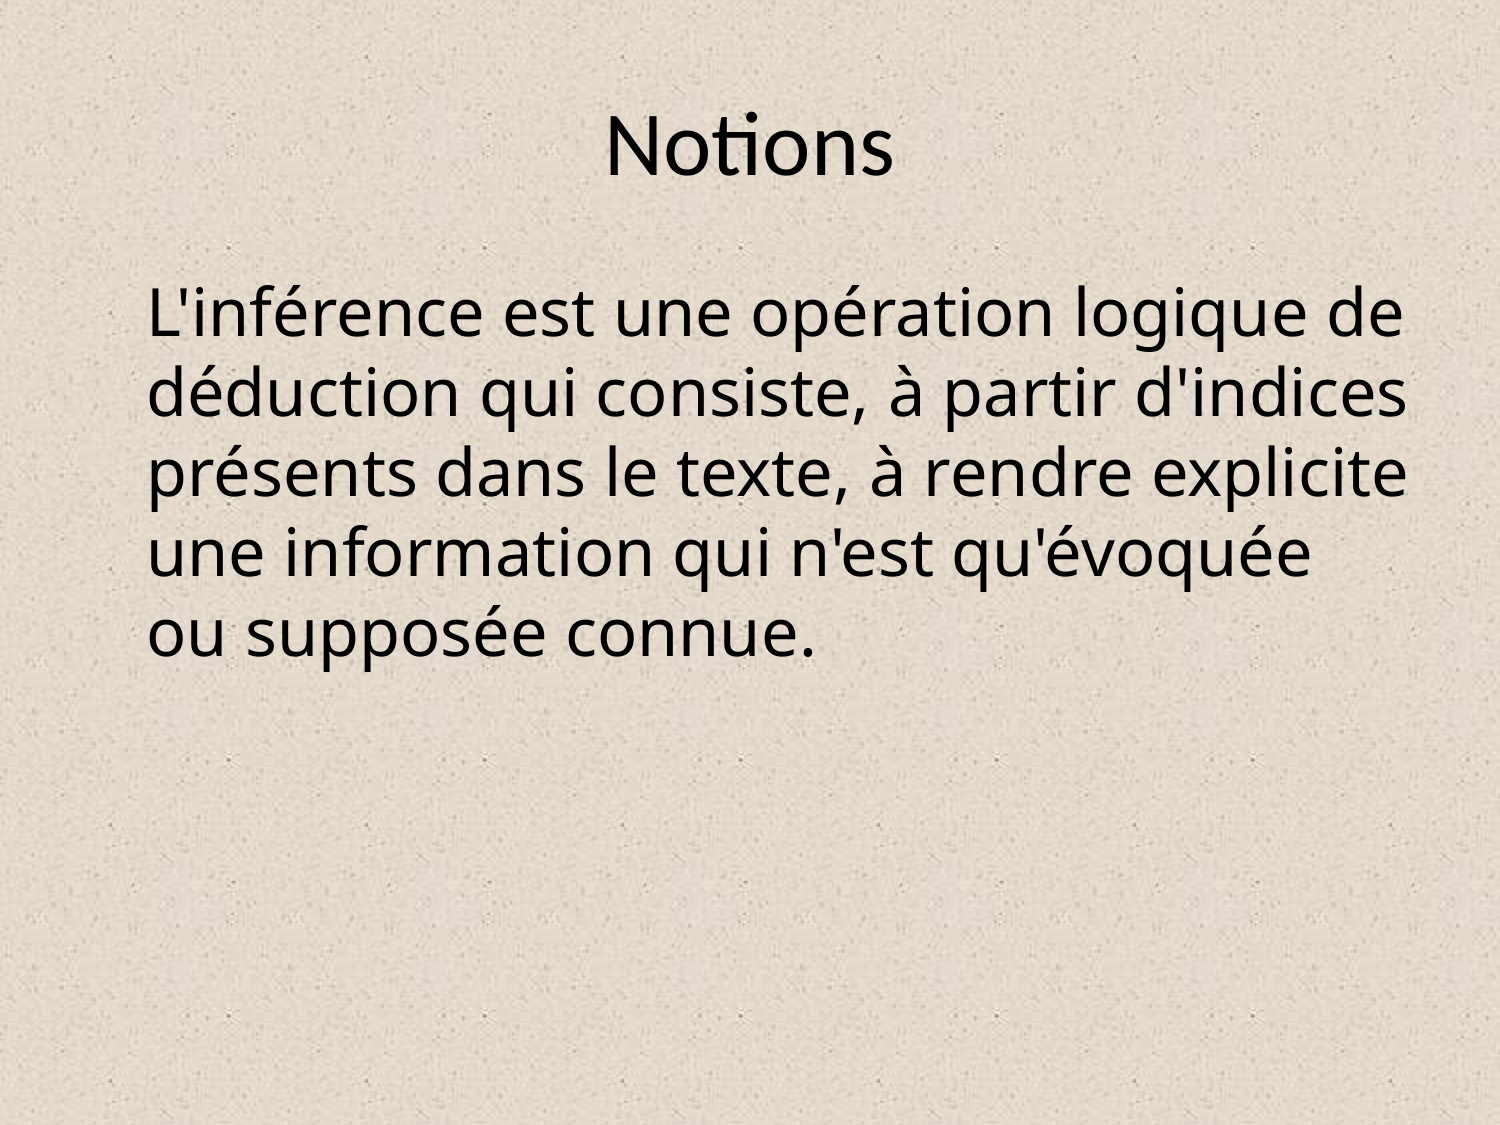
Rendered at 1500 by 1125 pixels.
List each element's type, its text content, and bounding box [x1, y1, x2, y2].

title Notions [75, 45, 1425, 233]
list L'inférence est une opération logique de déduction qui consiste, à partir d'indices présents dans le texte, à rendre explicite une information qui n'est qu'évoquée ou supposée connue. [75, 262, 1425, 1005]
picture [0, 0, 1500, 1125]
